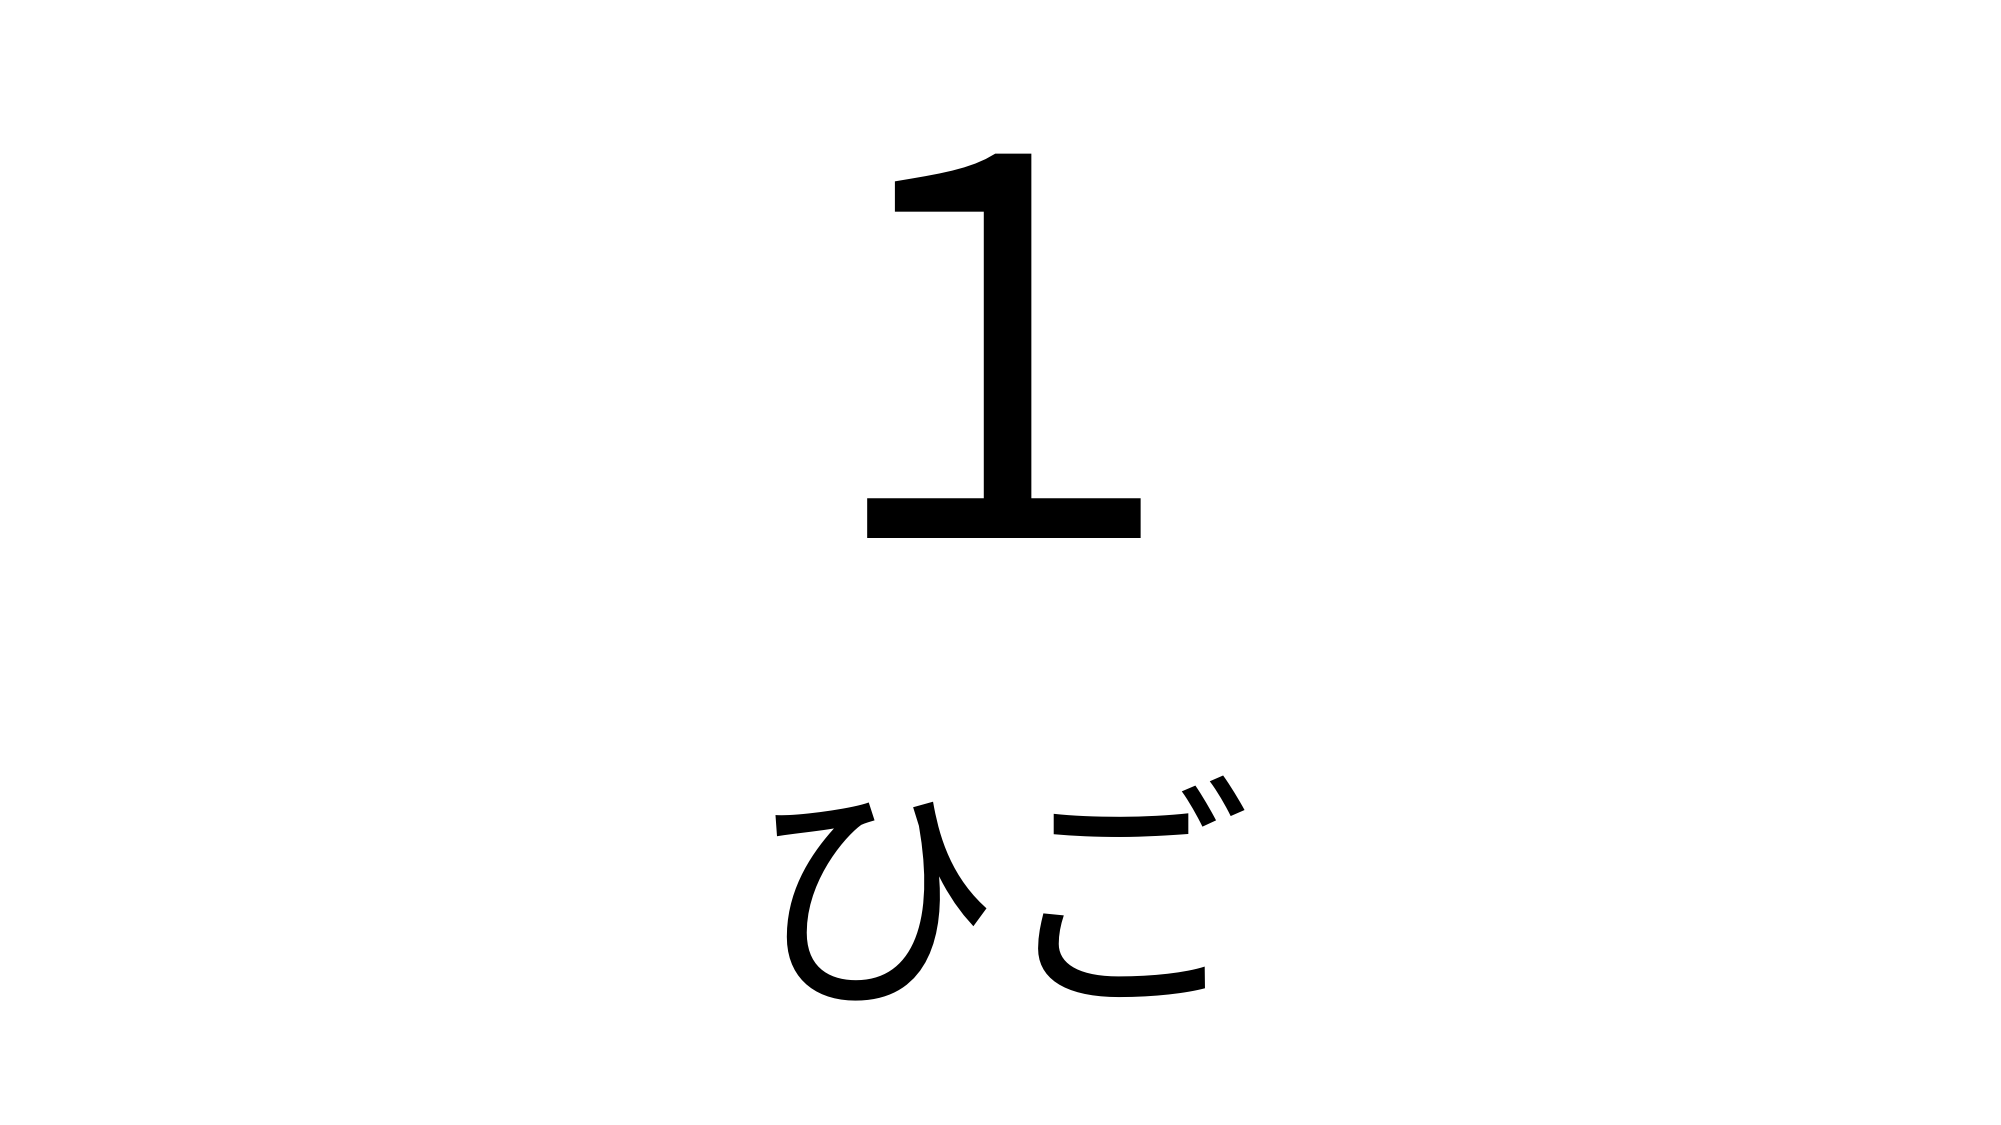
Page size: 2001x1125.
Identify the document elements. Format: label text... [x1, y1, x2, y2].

title １ [170, 267, 1830, 659]
text_box ひご [170, 659, 1830, 1051]
